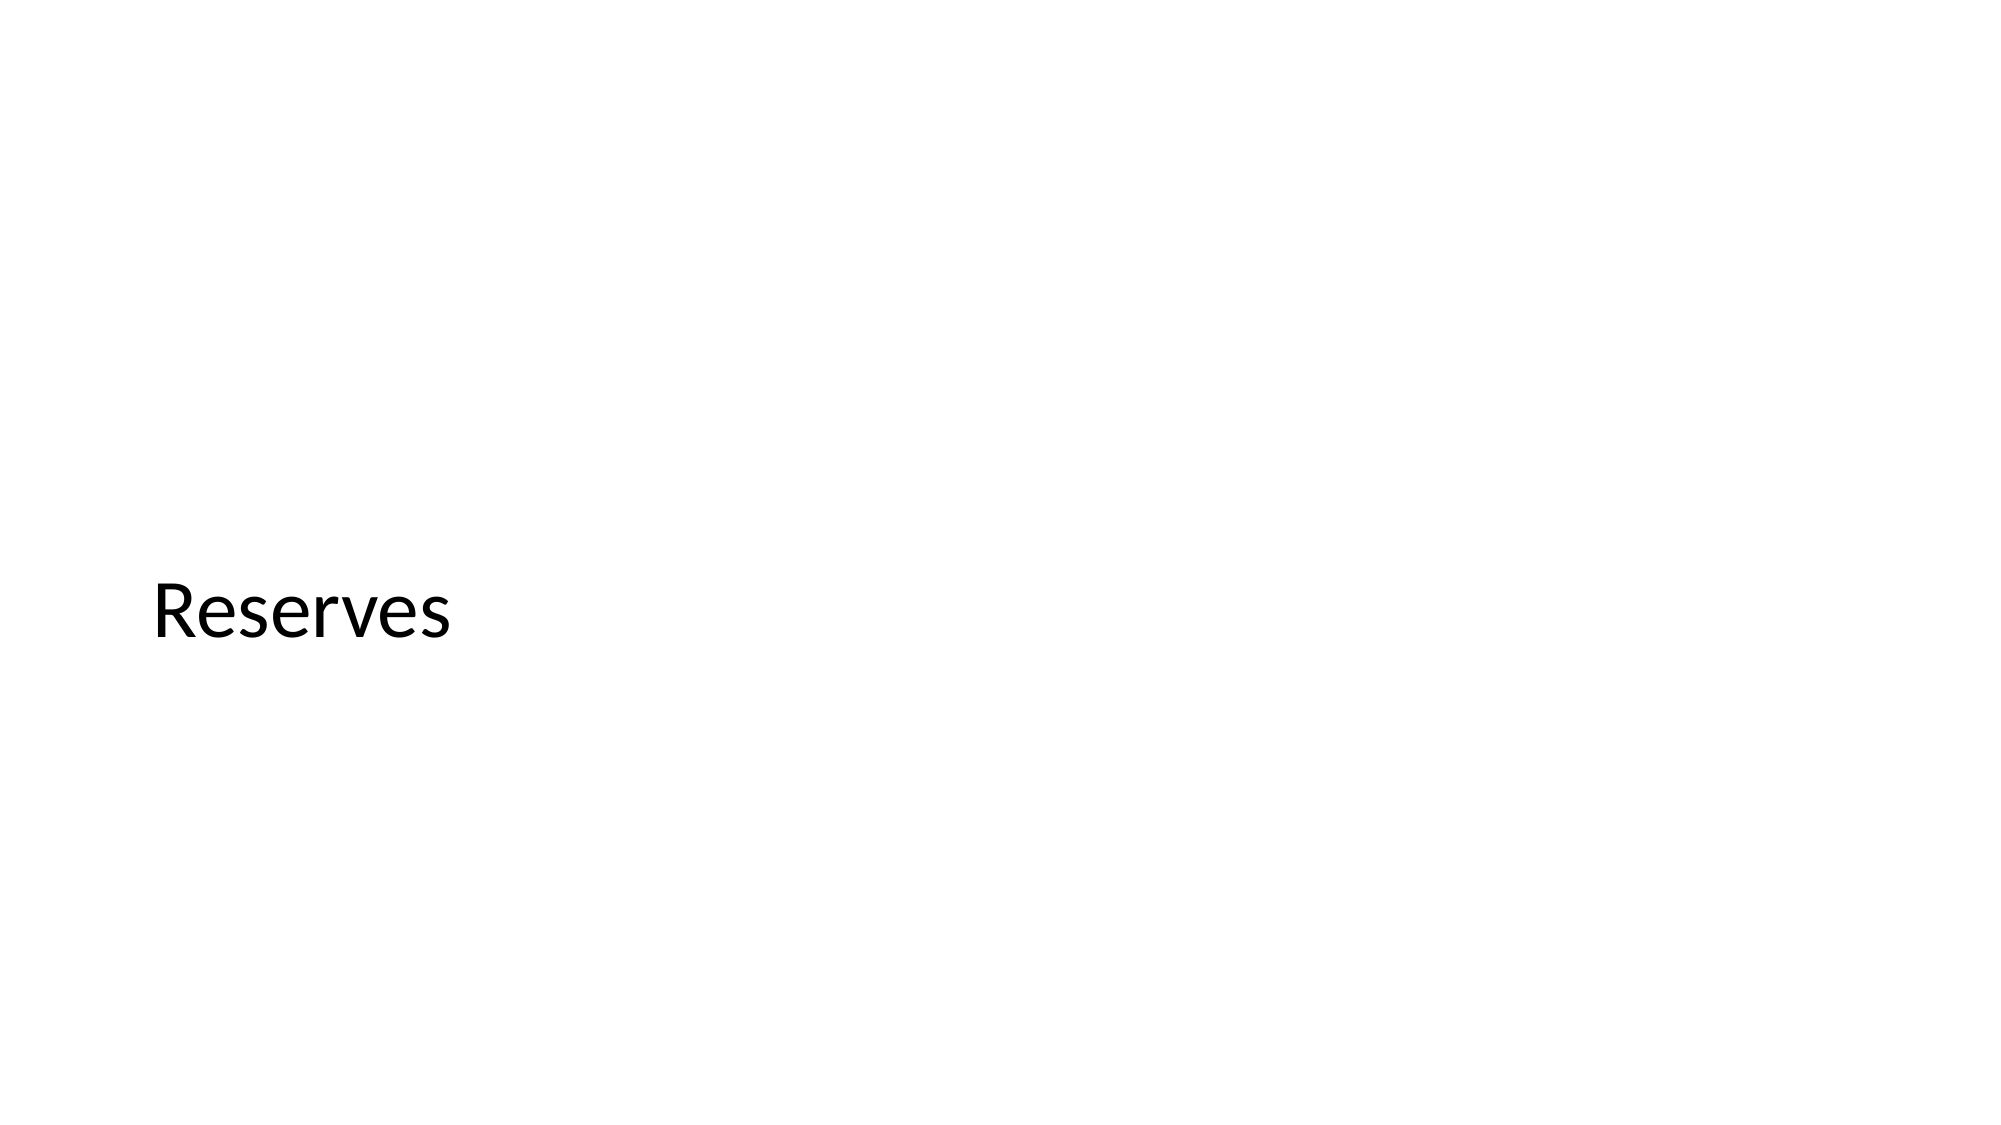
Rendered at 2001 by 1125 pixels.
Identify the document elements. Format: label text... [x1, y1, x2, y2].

list Reserves [137, 299, 1863, 1014]
